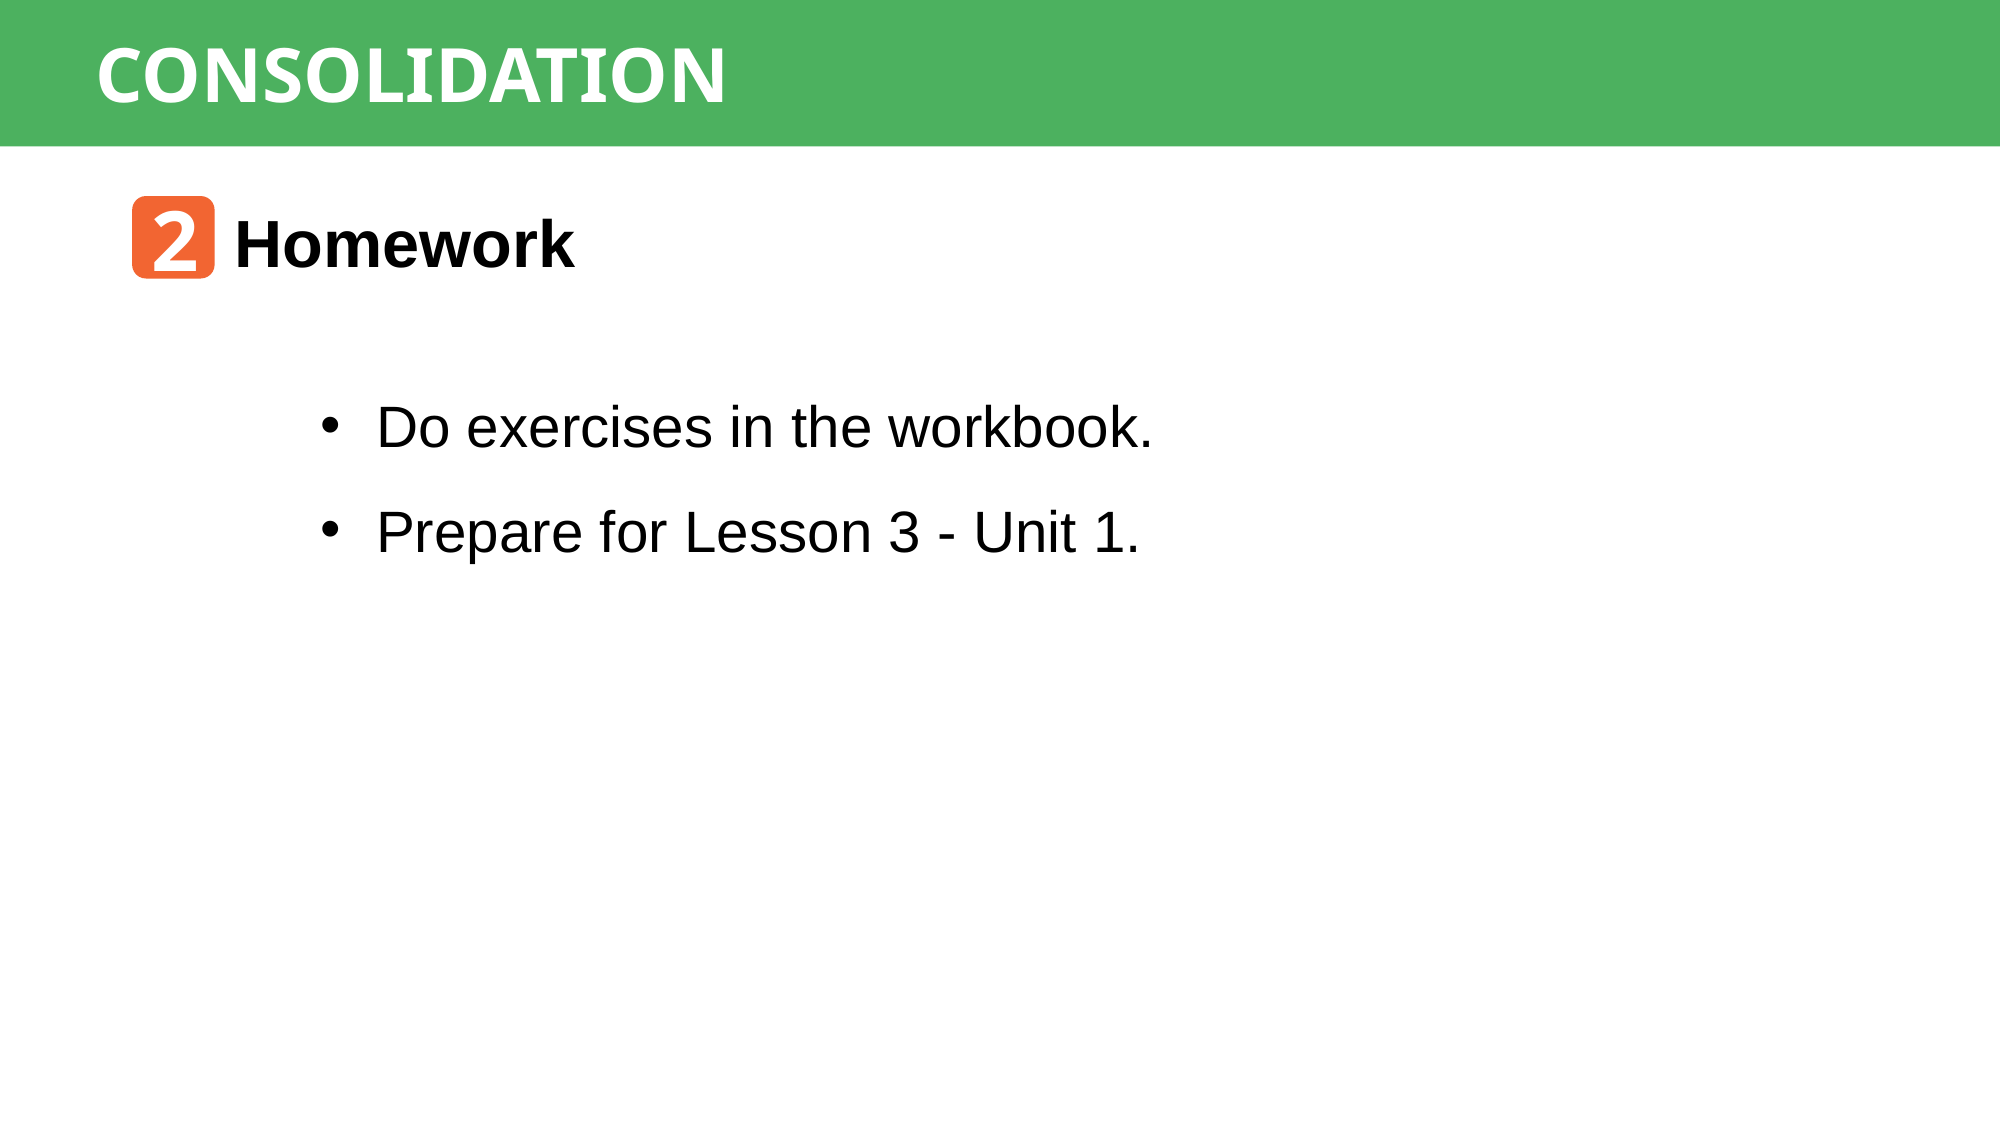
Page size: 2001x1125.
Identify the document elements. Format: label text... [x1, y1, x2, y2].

text_box 2 [137, 180, 211, 296]
text_box [211, 199, 216, 276]
text_box Homework [219, 193, 970, 289]
text_box [131, 198, 137, 277]
text_box [0, 0, 2000, 147]
text_box CONSOLIDATION [81, 20, 831, 125]
subtitle Do exercises in the workbook. Prepare for Lesson 3 - Unit 1. [297, 354, 1733, 734]
